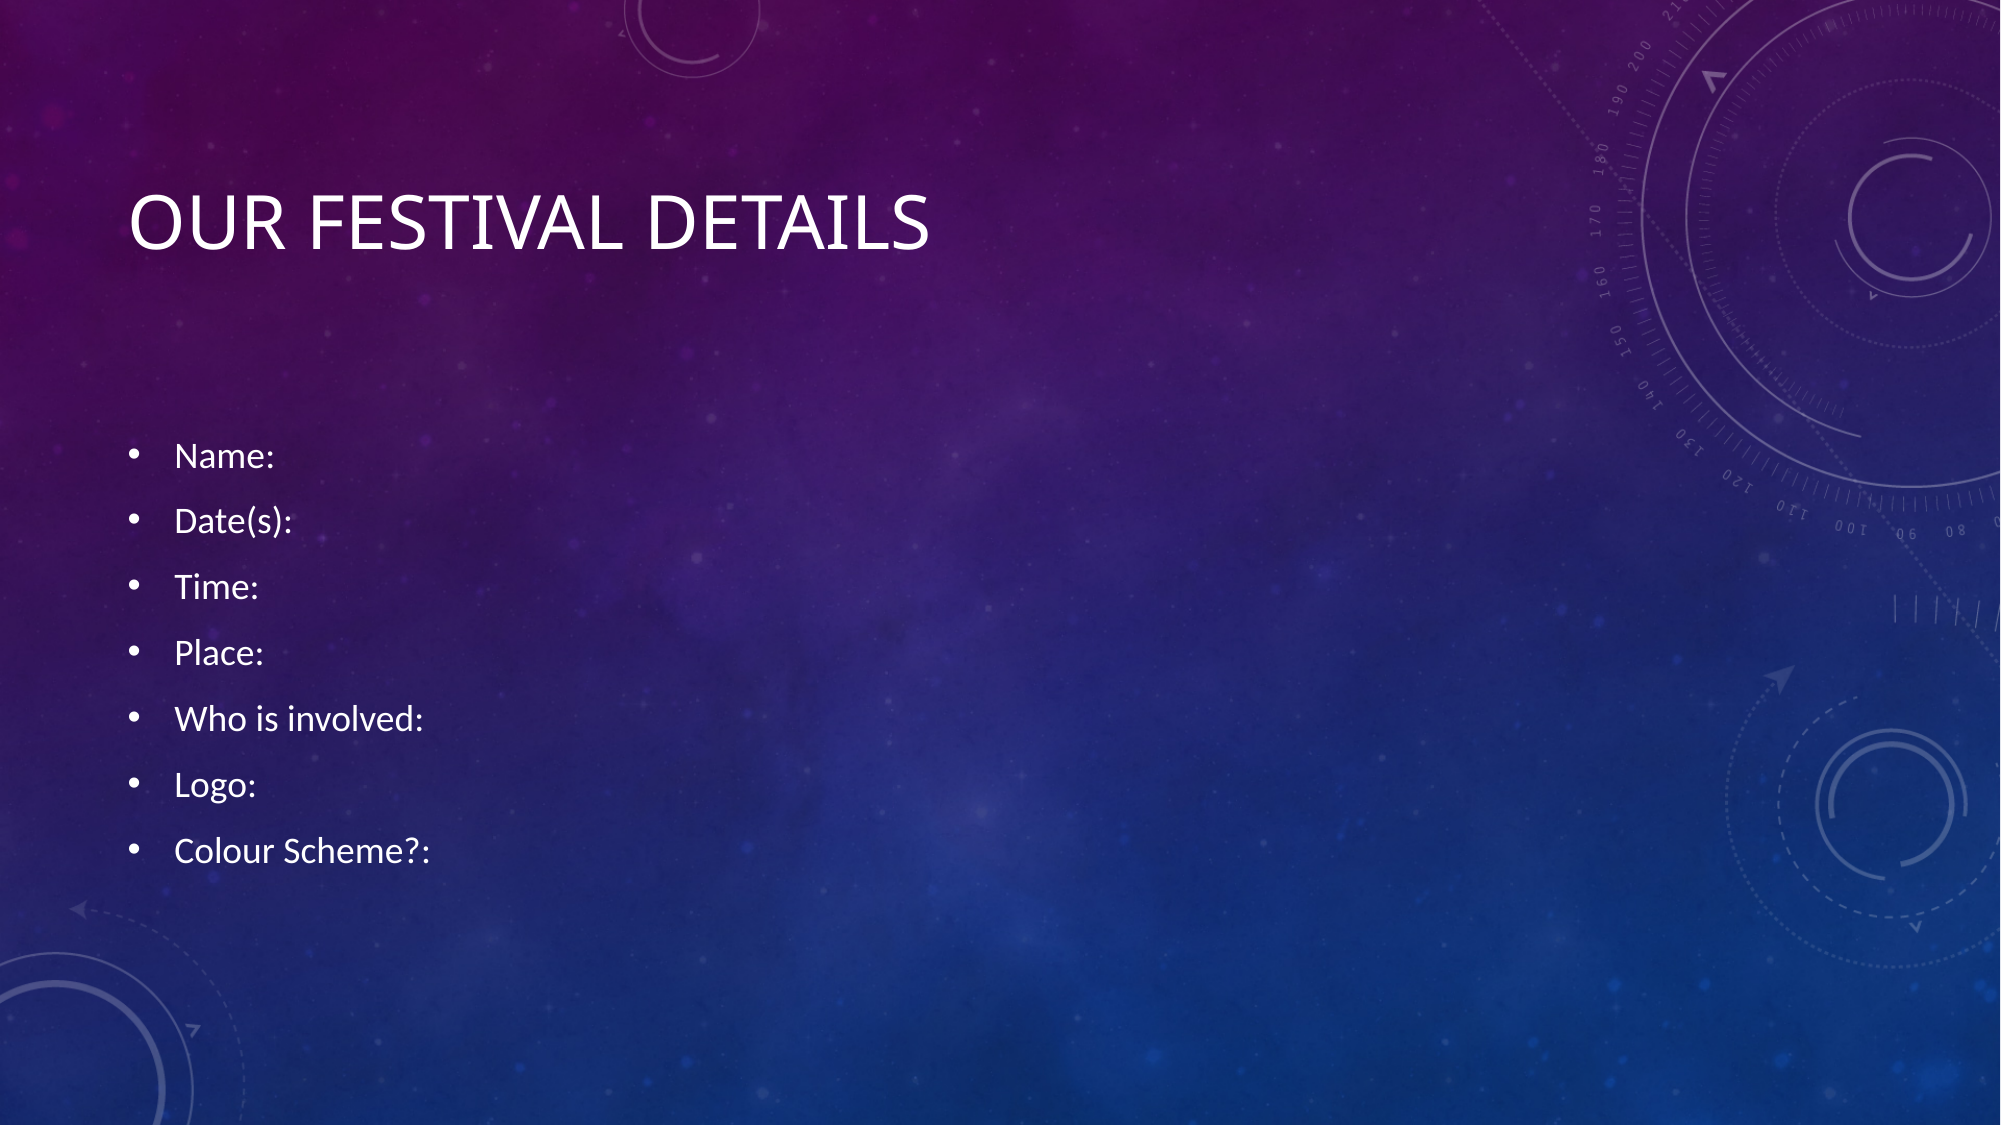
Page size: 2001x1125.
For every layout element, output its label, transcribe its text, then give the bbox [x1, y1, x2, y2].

list Name: Date(s): Time: Place: Who is involved: Logo: Colour Scheme?: [112, 351, 1775, 950]
picture [0, 0, 2001, 1125]
title Our festival details [112, 99, 1775, 339]
